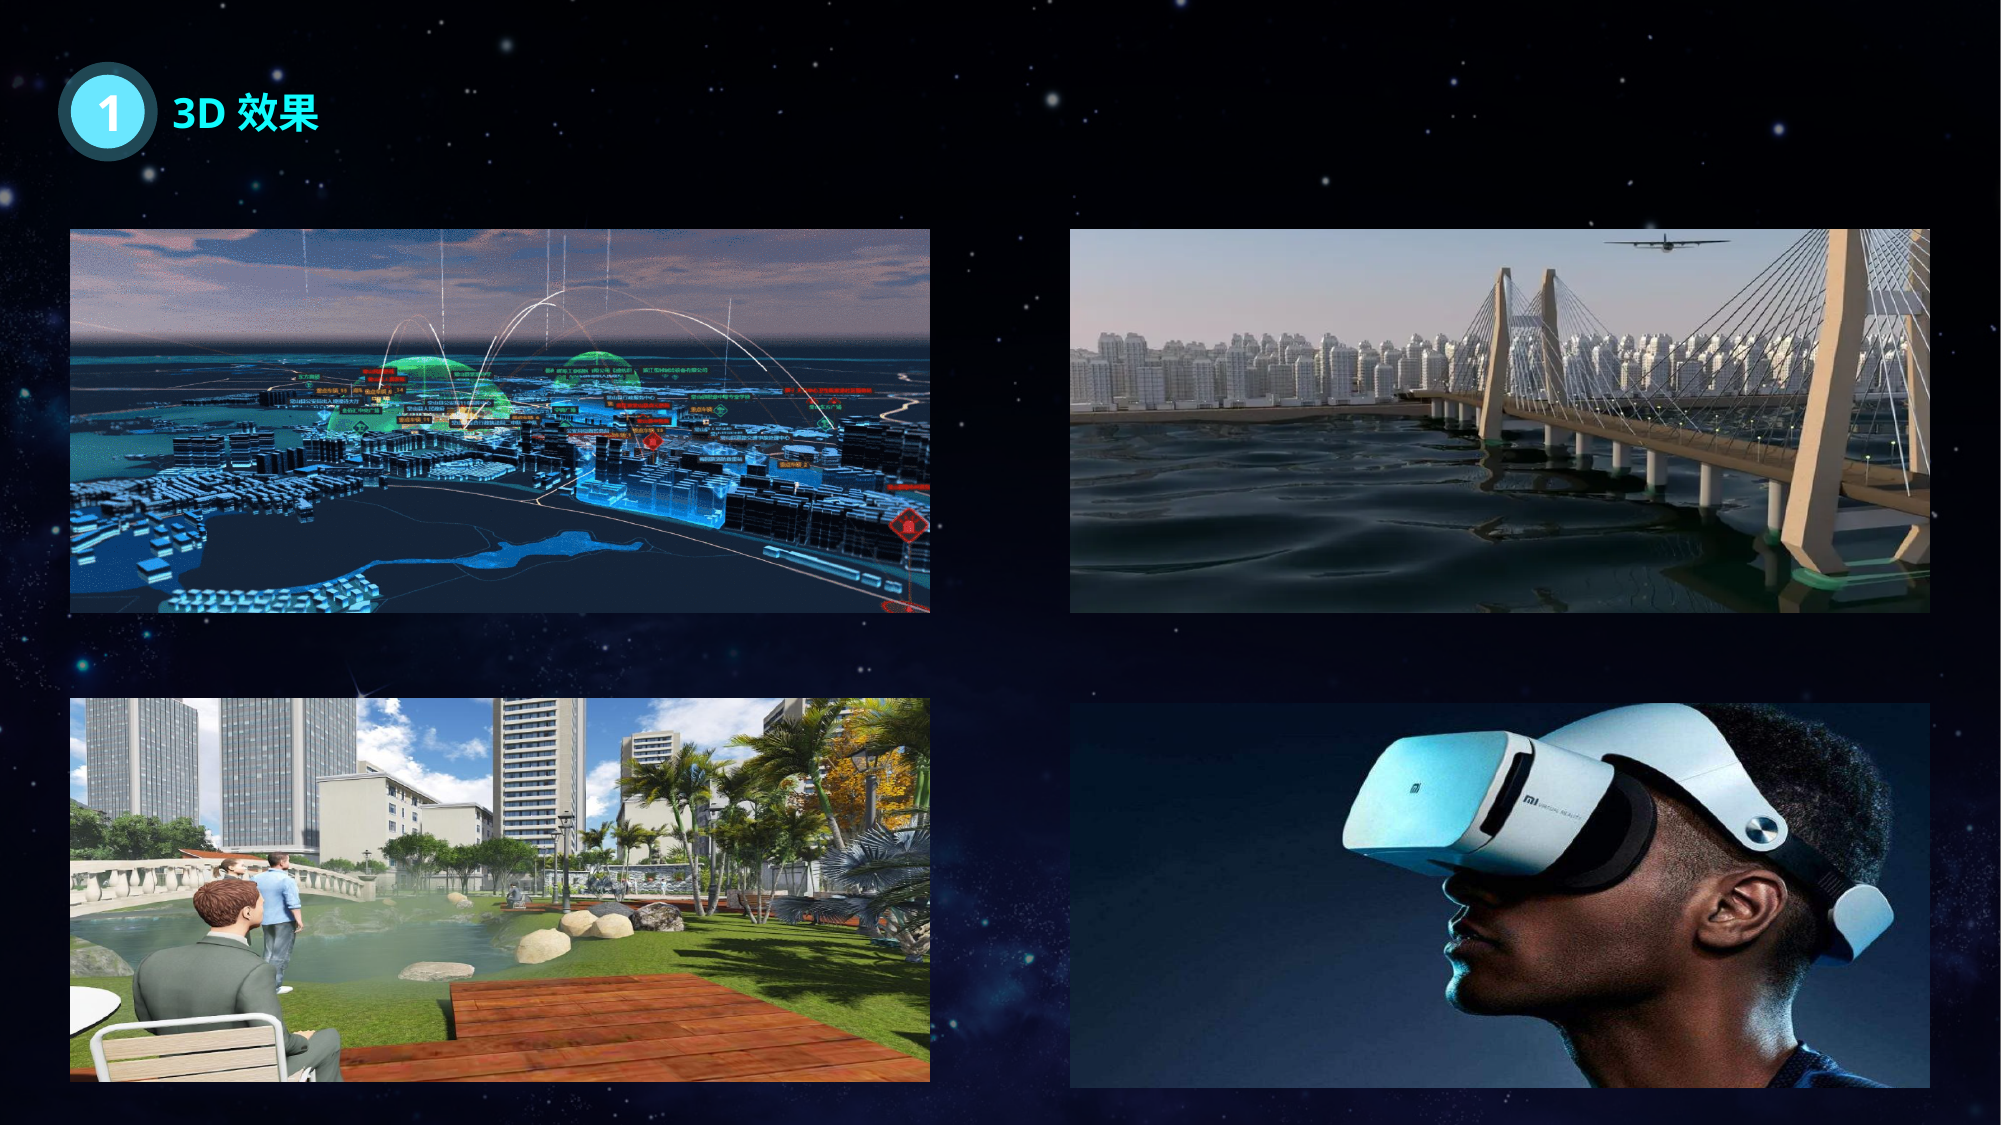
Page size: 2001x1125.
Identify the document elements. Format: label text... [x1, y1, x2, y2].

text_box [58, 61, 158, 162]
text_box 3D效果 [158, 78, 1017, 144]
picture [0, 0, 2001, 1125]
